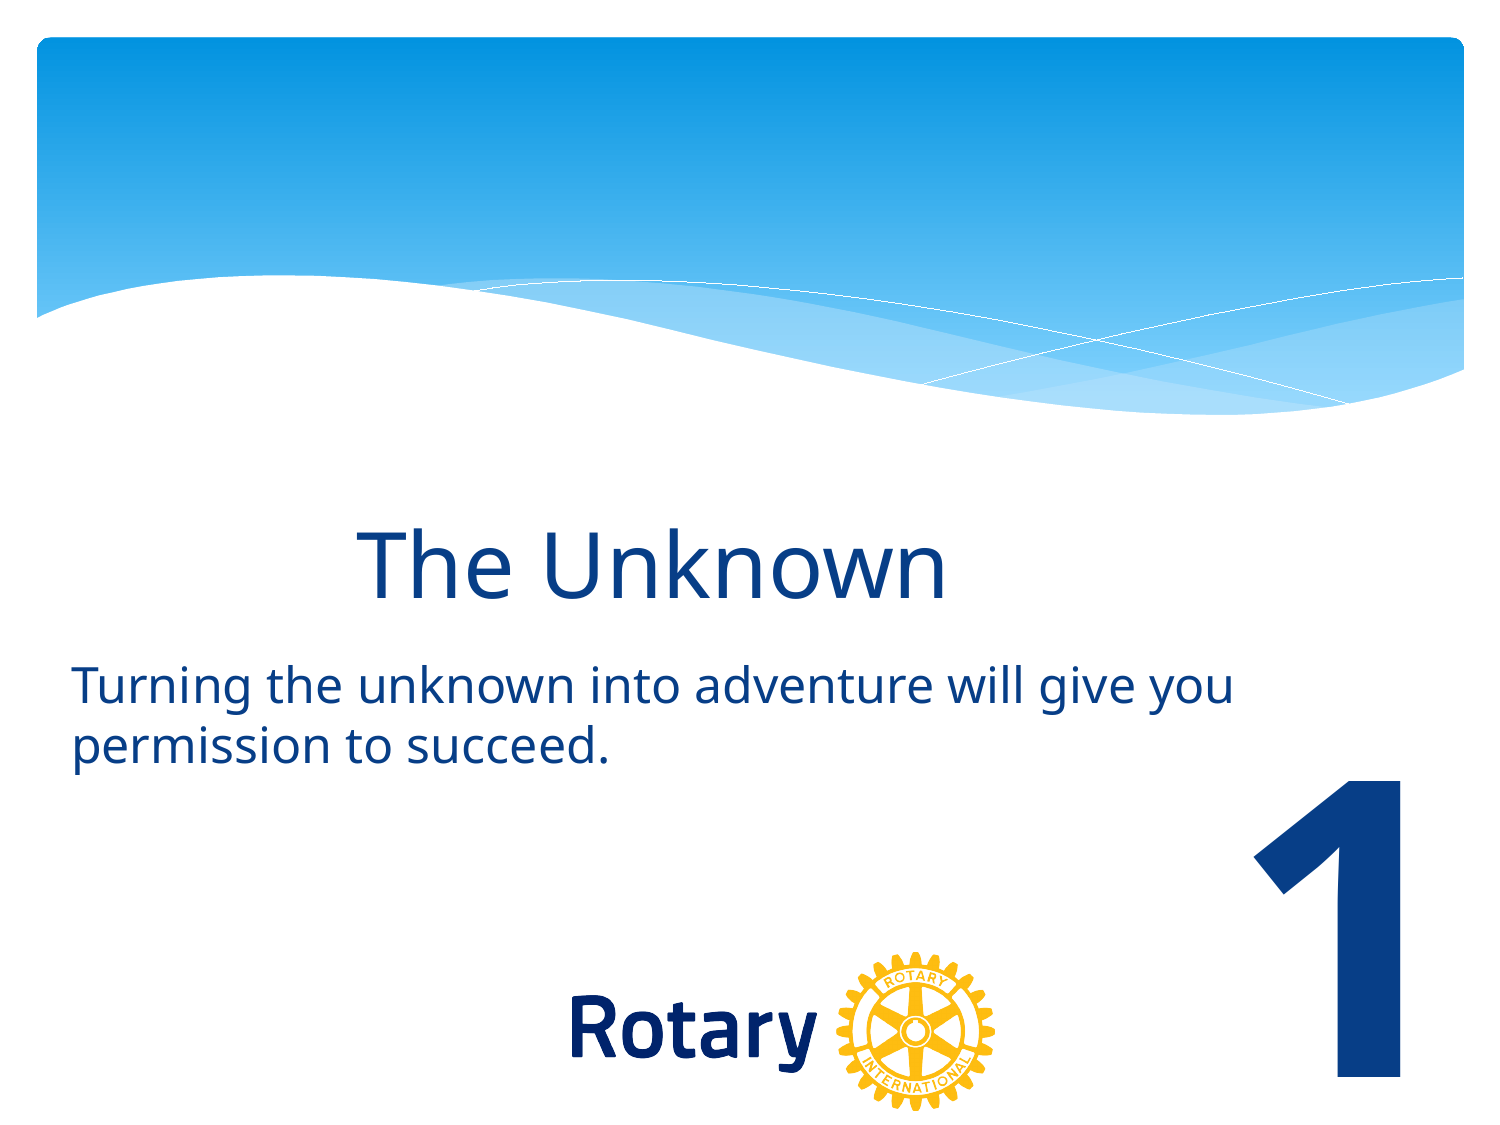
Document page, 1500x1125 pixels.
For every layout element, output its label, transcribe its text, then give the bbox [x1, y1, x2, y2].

text_box 1 [1222, 786, 1435, 1037]
list Turning the unknown into adventure will give you permission to succeed. [50, 646, 1391, 945]
title The Unknown [41, 468, 1267, 656]
picture [572, 952, 995, 1111]
text_box [1262, 812, 1475, 1063]
